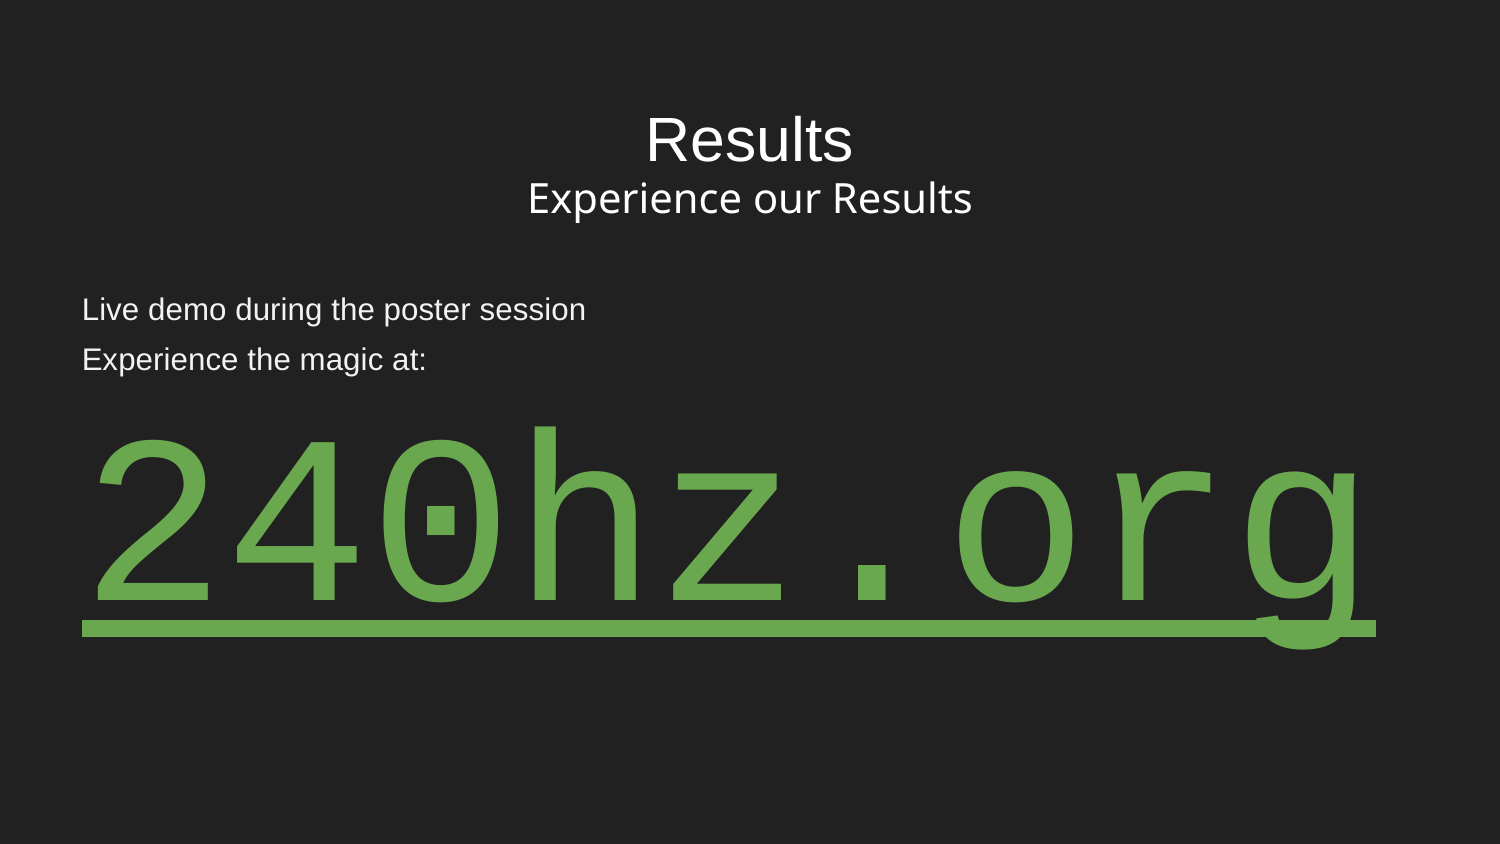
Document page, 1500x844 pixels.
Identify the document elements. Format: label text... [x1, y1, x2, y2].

title Results [68, 100, 1432, 172]
list Live demo during the poster session Experience the magic at: 240hz.org [70, 287, 1431, 796]
list Experience our Results [68, 172, 1432, 244]
